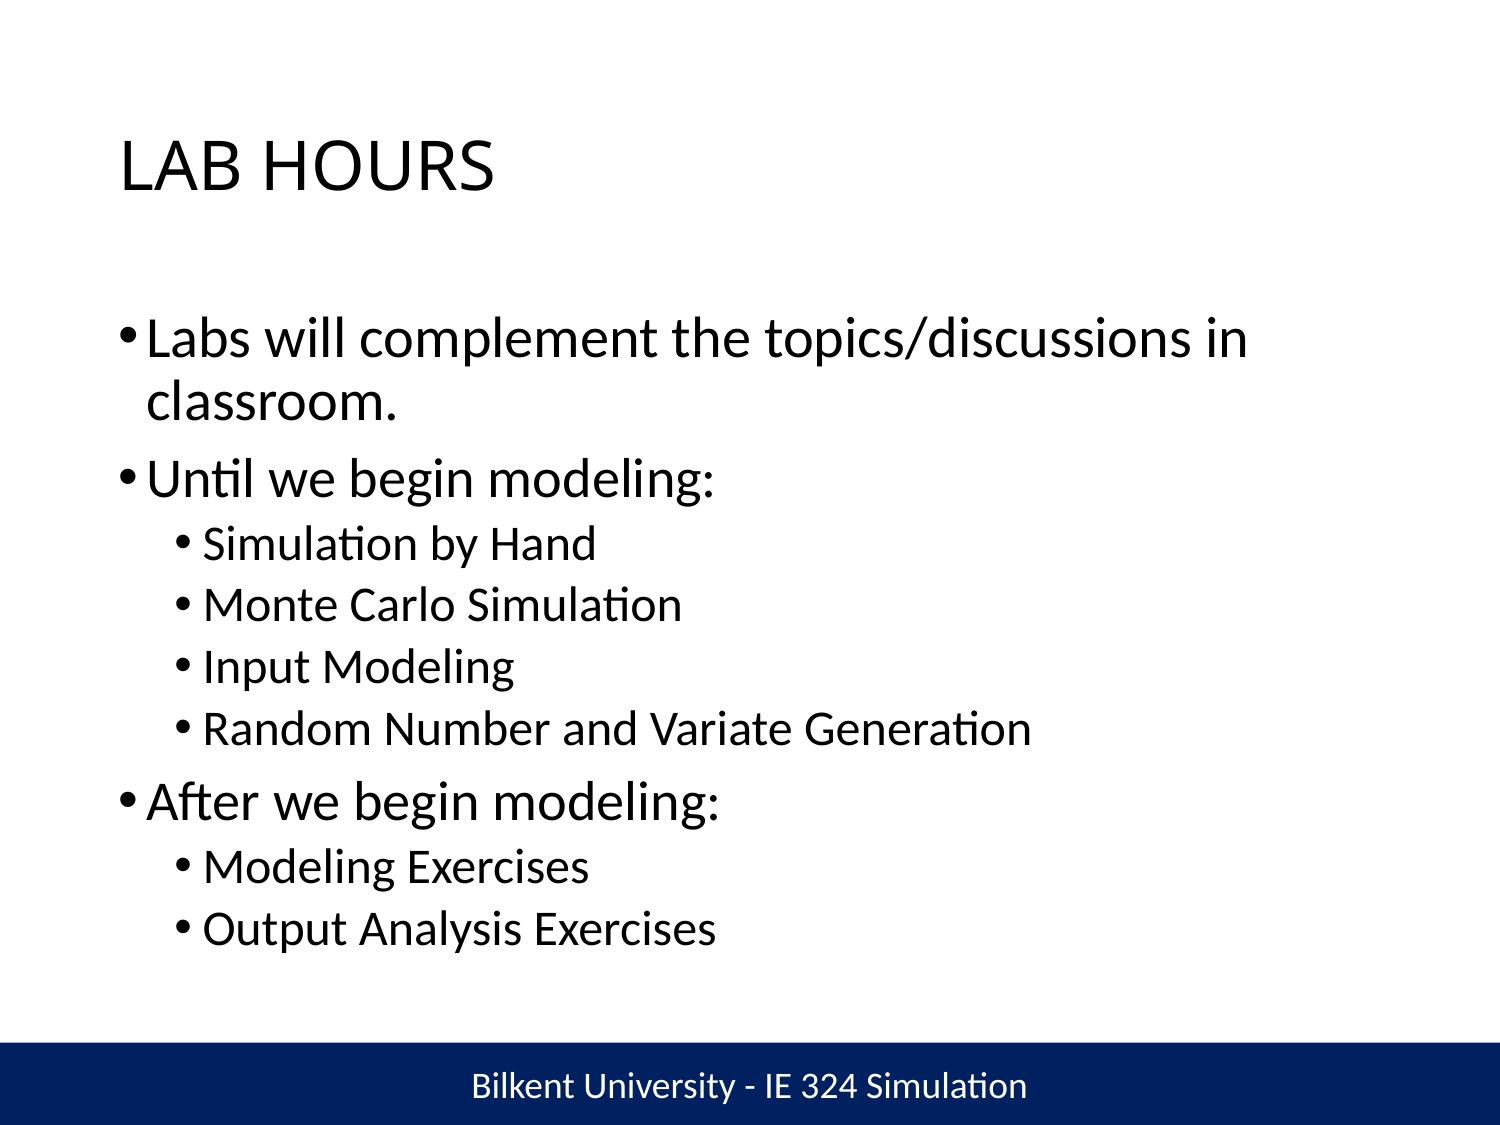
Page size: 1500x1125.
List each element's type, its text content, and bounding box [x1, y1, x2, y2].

title LAB HOURS [103, 59, 1397, 278]
list Labs will complement the topics/discussions in classroom. Until we begin modeling: Simulation by Hand Monte Carlo Simulation Input Modeling Random Number and Variate Generation After we begin modeling: Modeling Exercises Output Analysis Exercises [103, 299, 1397, 1014]
